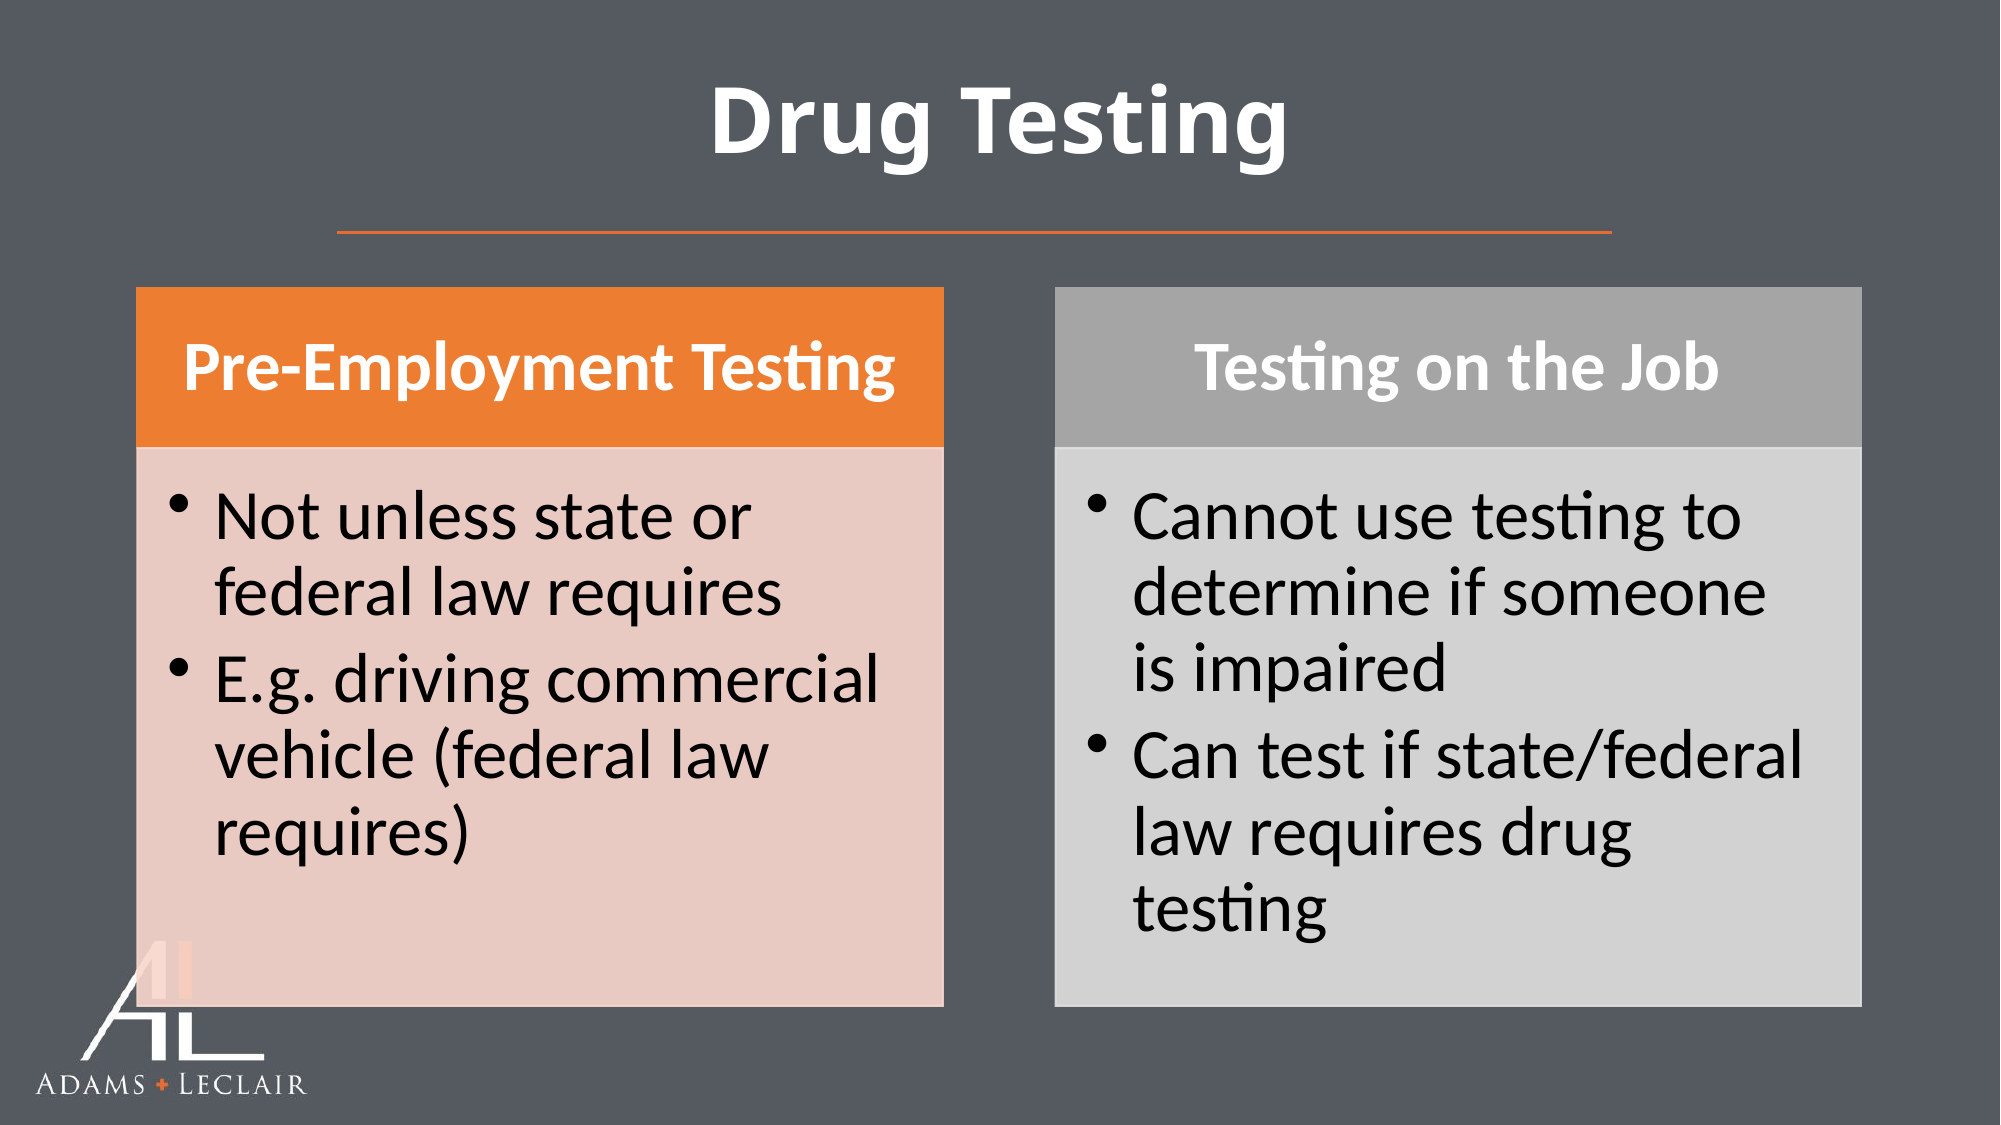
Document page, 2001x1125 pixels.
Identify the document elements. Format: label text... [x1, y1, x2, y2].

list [137, 270, 1861, 1023]
title Drug Testing [138, 41, 1862, 207]
picture [13, 908, 333, 1118]
